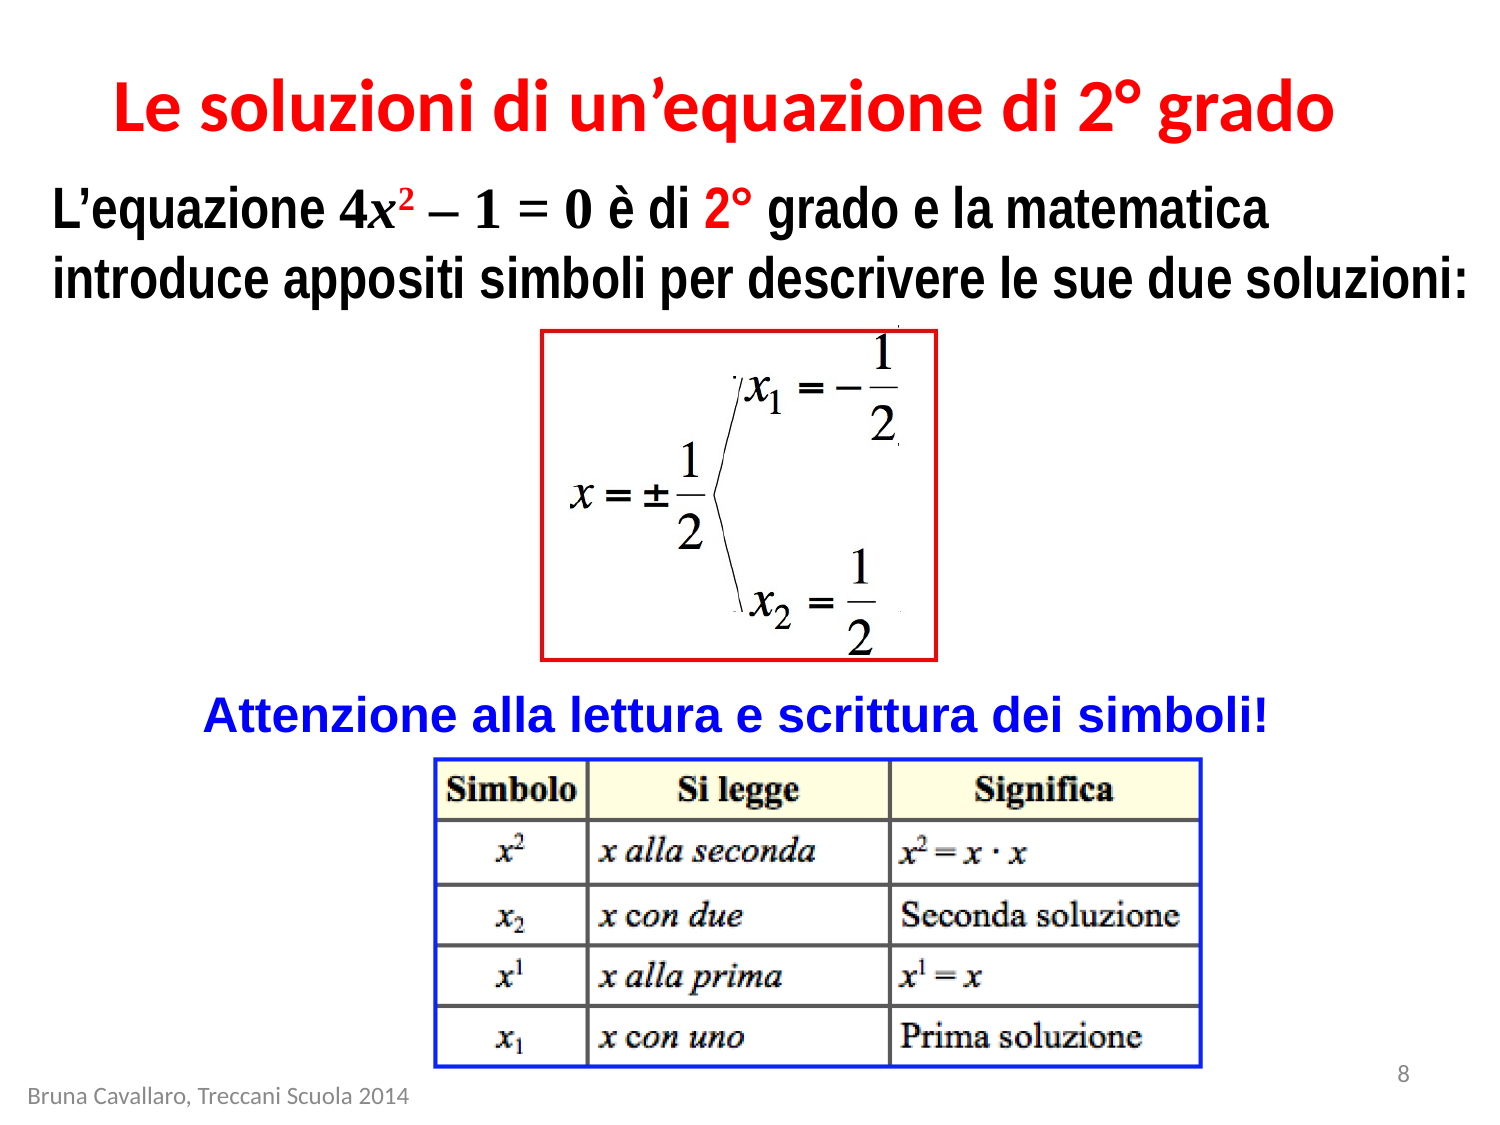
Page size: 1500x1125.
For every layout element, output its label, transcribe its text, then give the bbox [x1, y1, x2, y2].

title Le soluzioni di un’equazione di 2° grado [50, 50, 1400, 154]
footer Bruna Cavallaro, Treccani Scuola 2014 [0, 1065, 438, 1125]
text_box L’equazione 4x2 – 1 = 0 è di 2° grado e la matematica introduce appositi simboli per descrivere le sue due soluzioni: [37, 162, 1500, 388]
picture [537, 324, 941, 665]
picture [424, 749, 1209, 1078]
text_box Attenzione alla lettura e scrittura dei simboli! [187, 674, 1363, 750]
slide_number 8 [1074, 1042, 1425, 1103]
